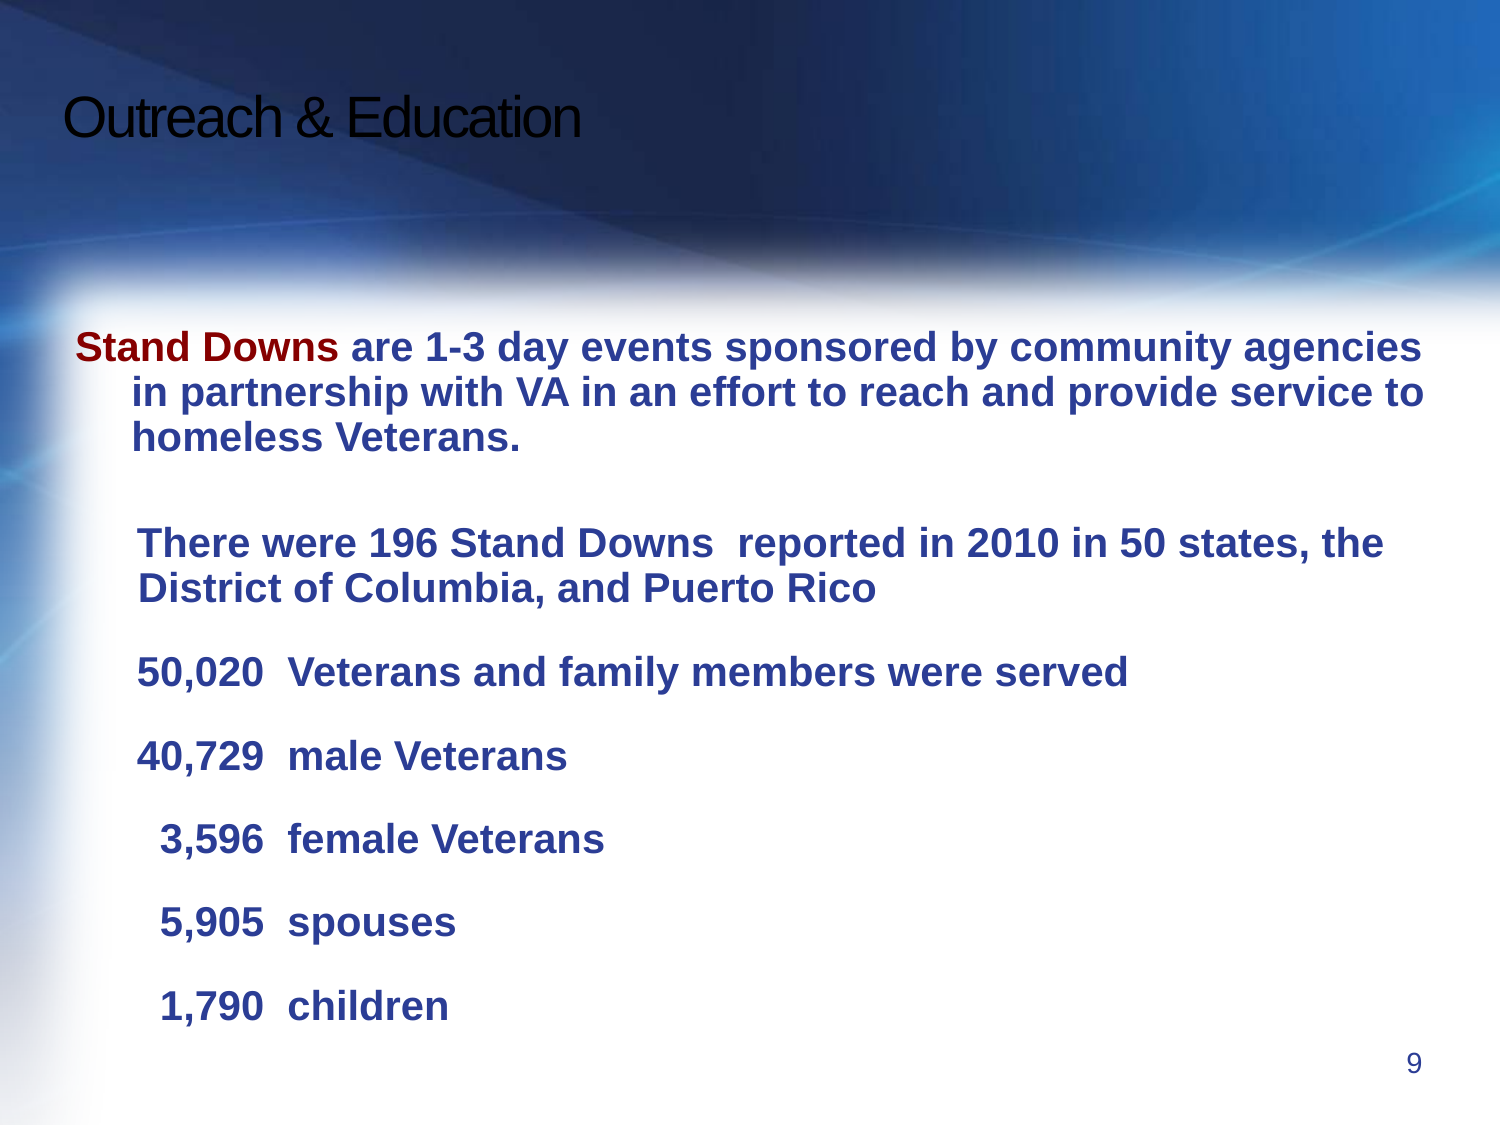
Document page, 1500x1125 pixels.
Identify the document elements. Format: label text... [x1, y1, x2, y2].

picture [0, 0, 1500, 1125]
list Stand Downs are 1-3 day events sponsored by community agencies in partnership with VA in an effort to reach and provide service to homeless Veterans. There were 196 Stand Downs reported in 2010 in 50 states, the District of Columbia, and Puerto Rico 50,020 Veterans and family members were served 40,729 male Veterans 3,596 female Veterans 5,905 spouses 1,790 children [74, 324, 1451, 1125]
title Outreach & Education [62, 87, 1438, 197]
slide_number 8 [1087, 1037, 1438, 1098]
